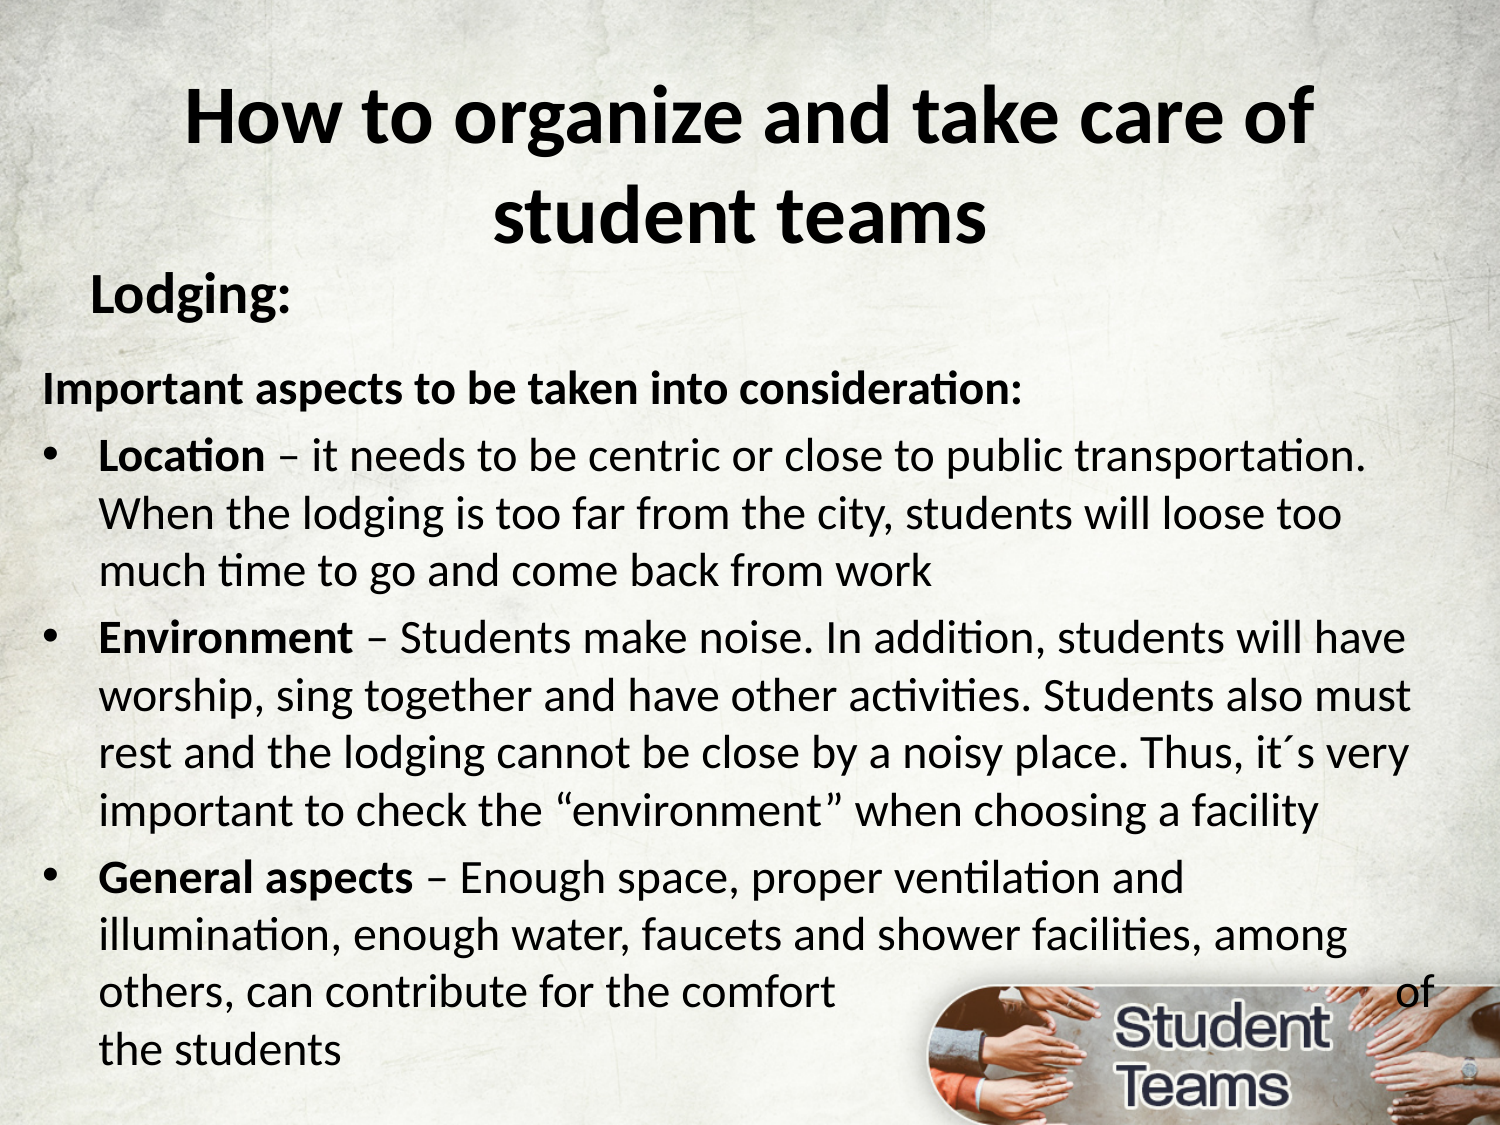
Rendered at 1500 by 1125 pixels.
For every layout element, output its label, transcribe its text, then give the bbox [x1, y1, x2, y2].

text_box Lodging: [75, 248, 1440, 355]
text_box Important aspects to be taken into consideration: Location – it needs to be centric or close to public transportation. When the lodging is too far from the city, students will loose too much time to go and come back from work Environment – Students make noise. In addition, students will have worship, sing together and have other activities. Students also must rest and the lodging cannot be close by a noisy place. Thus, it´s very important to check the “environment” when choosing a facility General aspects – Enough space, proper ventilation and illumination, enough water, faucets and shower facilities, among others, can contribute for the comfort of the students [27, 349, 1452, 930]
text_box How to organize and take care of student teams [74, 52, 1425, 265]
picture [0, 0, 1500, 1125]
